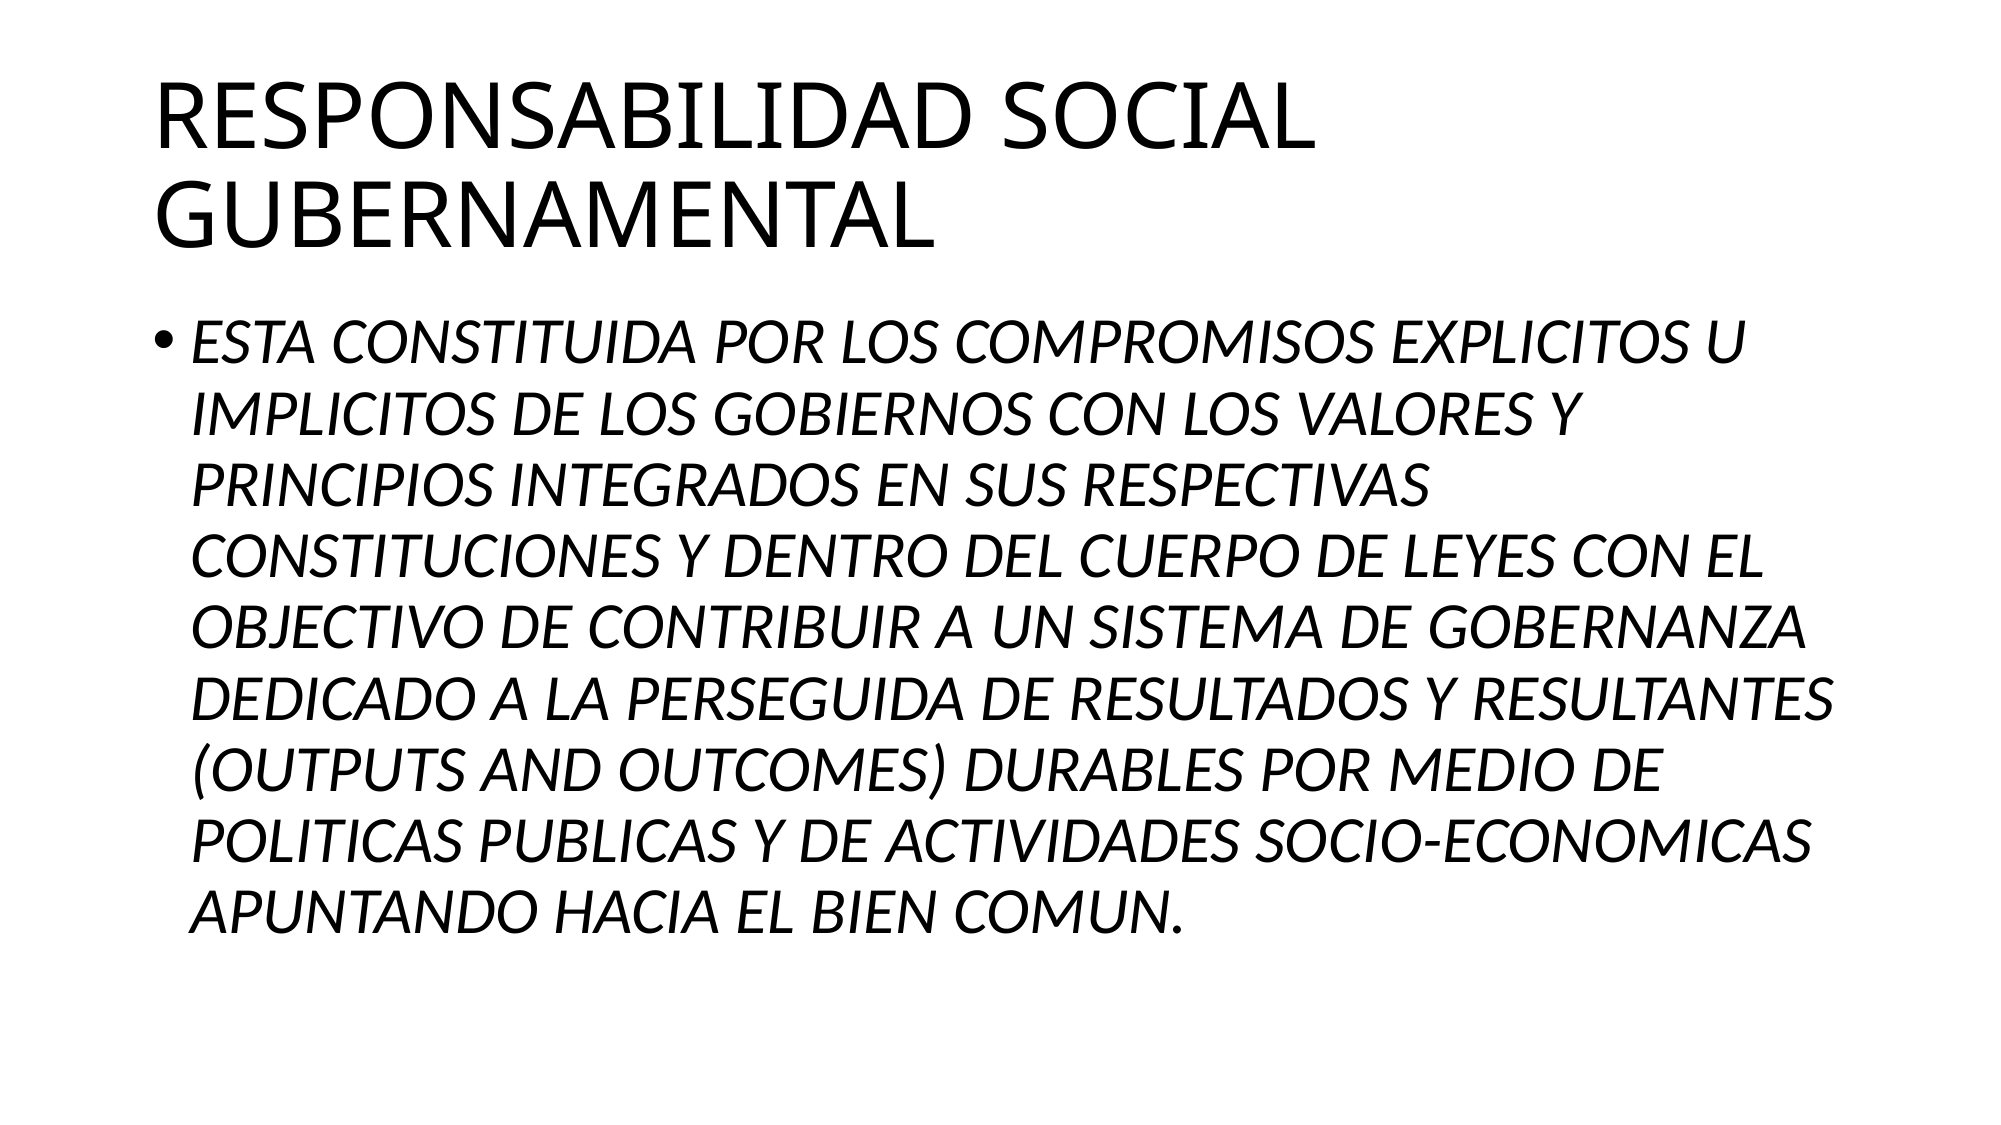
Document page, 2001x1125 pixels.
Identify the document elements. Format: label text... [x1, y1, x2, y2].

list ESTA CONSTITUIDA POR LOS COMPROMISOS EXPLICITOS U IMPLICITOS DE LOS GOBIERNOS CON LOS VALORES Y PRINCIPIOS INTEGRADOS EN SUS RESPECTIVAS CONSTITUCIONES Y DENTRO DEL CUERPO DE LEYES CON EL OBJECTIVO DE CONTRIBUIR A UN SISTEMA DE GOBERNANZA DEDICADO A LA PERSEGUIDA DE RESULTADOS Y RESULTANTES (OUTPUTS AND OUTCOMES) DURABLES POR MEDIO DE POLITICAS PUBLICAS Y DE ACTIVIDADES SOCIO-ECONOMICAS APUNTANDO HACIA EL BIEN COMUN. [137, 299, 1863, 1014]
title RESPONSABILIDAD SOCIAL GUBERNAMENTAL [137, 59, 1863, 278]
